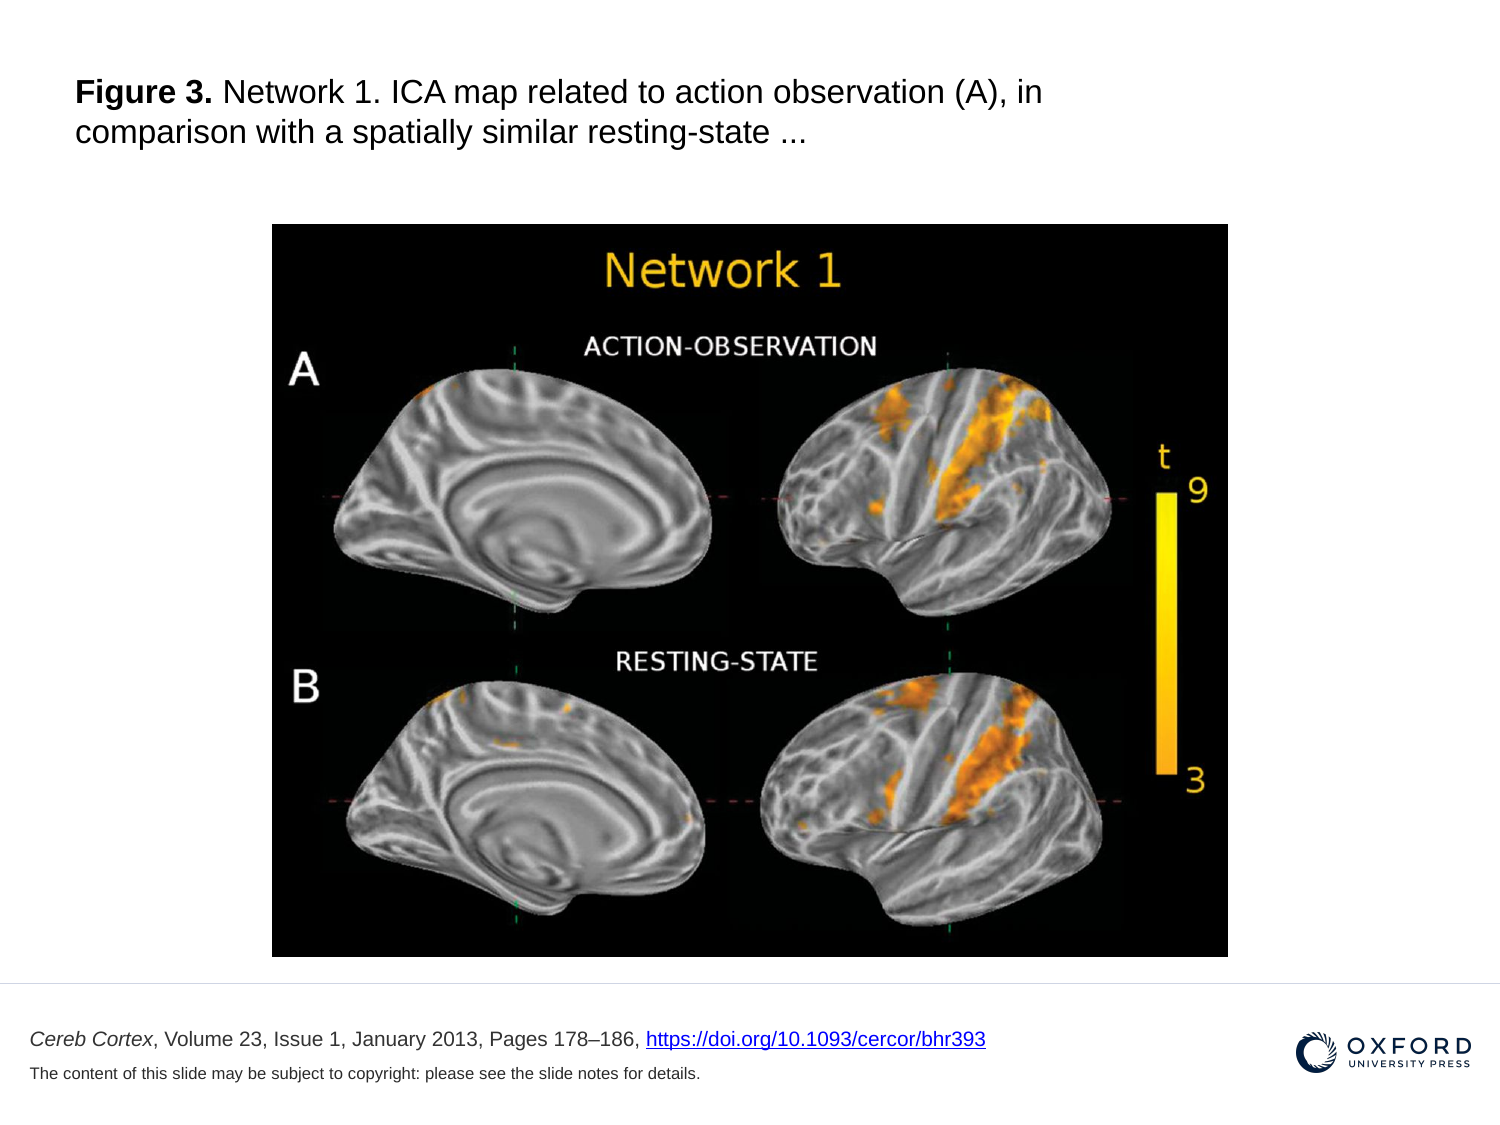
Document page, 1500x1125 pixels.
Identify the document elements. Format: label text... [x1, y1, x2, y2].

picture [1296, 1032, 1471, 1073]
picture [272, 224, 1228, 957]
footer Cereb Cortex, Volume 23, Issue 1, January 2013, Pages 178–186, https://doi.org/10.1093/cercor/bhr393 The content of this slide may be subject to copyright: please see the slide notes for details. [0, 983, 1260, 1125]
title Figure 3. Network 1. ICA map related to action observation (A), in comparison with a spatially similar resting-state ... [75, 69, 1078, 171]
